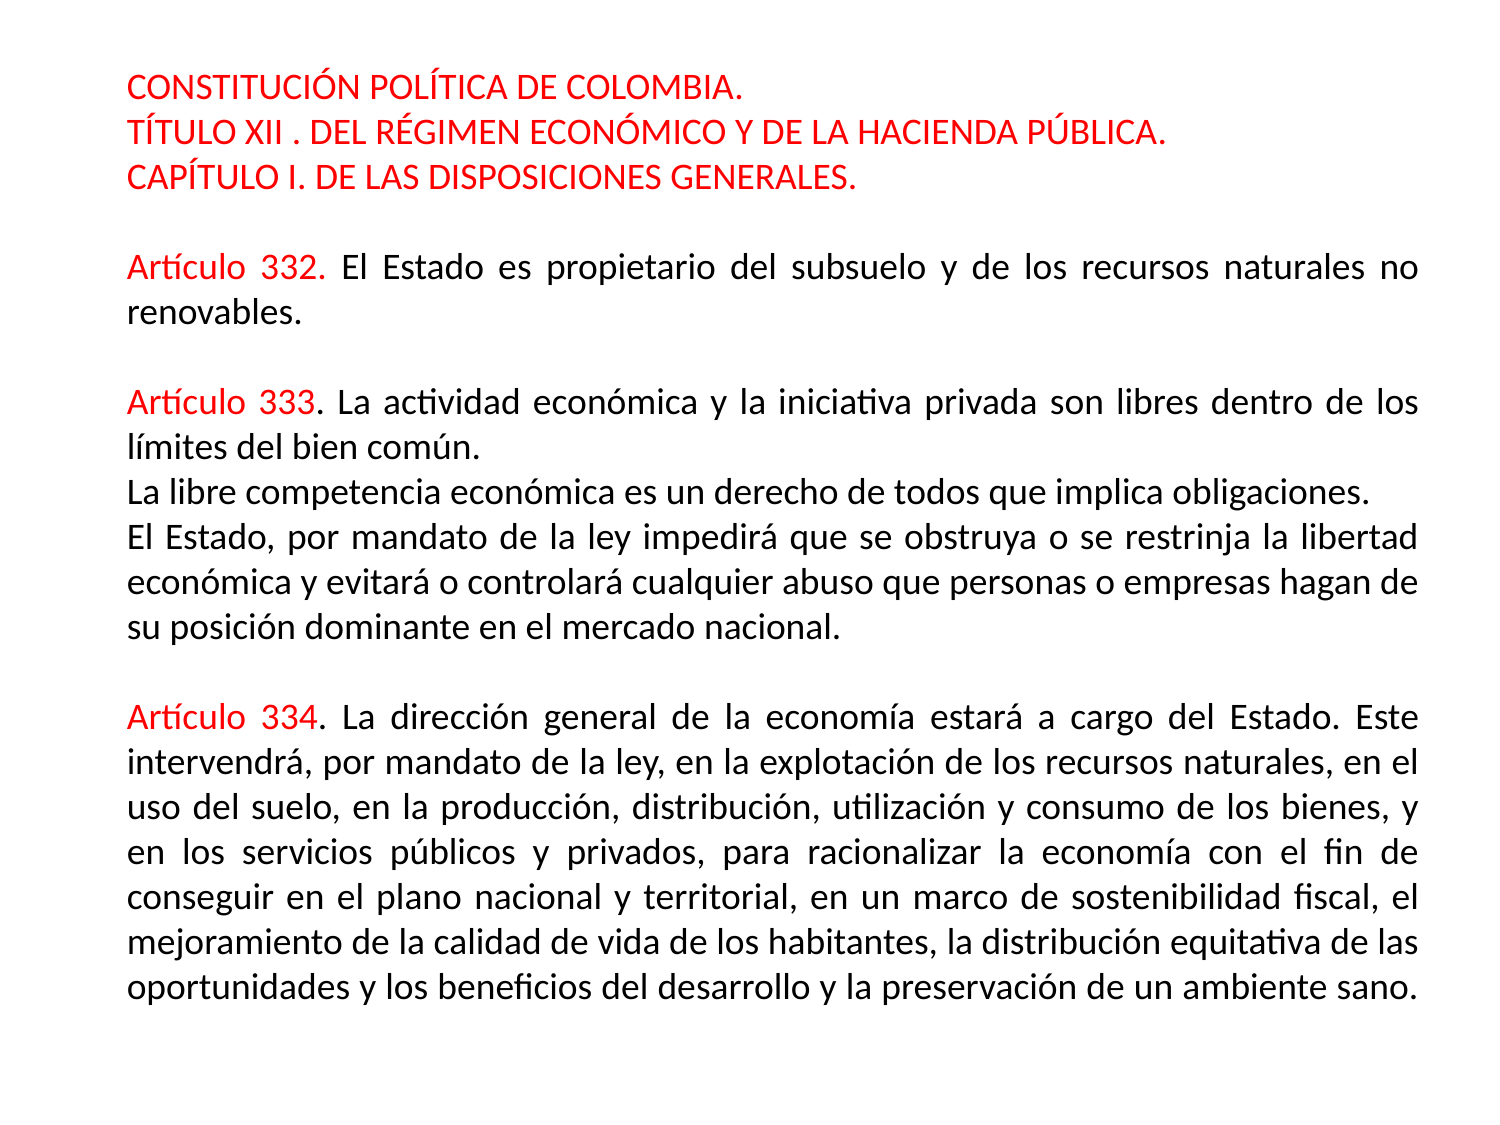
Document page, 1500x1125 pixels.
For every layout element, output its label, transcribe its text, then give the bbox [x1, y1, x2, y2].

text_box CONSTITUCIÓN POLÍTICA DE COLOMBIA. TÍTULO XII . DEL RÉGIMEN ECONÓMICO Y DE LA HACIENDA PÚBLICA. CAPÍTULO I. DE LAS DISPOSICIONES GENERALES. Artículo 332. El Estado es propietario del subsuelo y de los recursos naturales no renovables. Artículo 333. La actividad económica y la iniciativa privada son libres dentro de los límites del bien común. La libre competencia económica es un derecho de todos que implica obligaciones. El Estado, por mandato de la ley impedirá que se obstruya o se restrinja la libertad económica y evitará o controlará cualquier abuso que personas o empresas hagan de su posición dominante en el mercado nacional. Artículo 334. La dirección general de la economía estará a cargo del Estado. Este intervendrá, por mandato de la ley, en la explotación de los recursos naturales, en el uso del suelo, en la producción, distribución, utilización y consumo de los bienes, y en los servicios públicos y privados, para racionalizar la economía con el fin de conseguir en el plano nacional y territorial, en un marco de sostenibilidad fiscal, el mejoramiento de la calidad de vida de los habitantes, la distribución equitativa de las oportunidades y los beneficios del desarrollo y la preservación de un ambiente sano. [112, 54, 1435, 1015]
